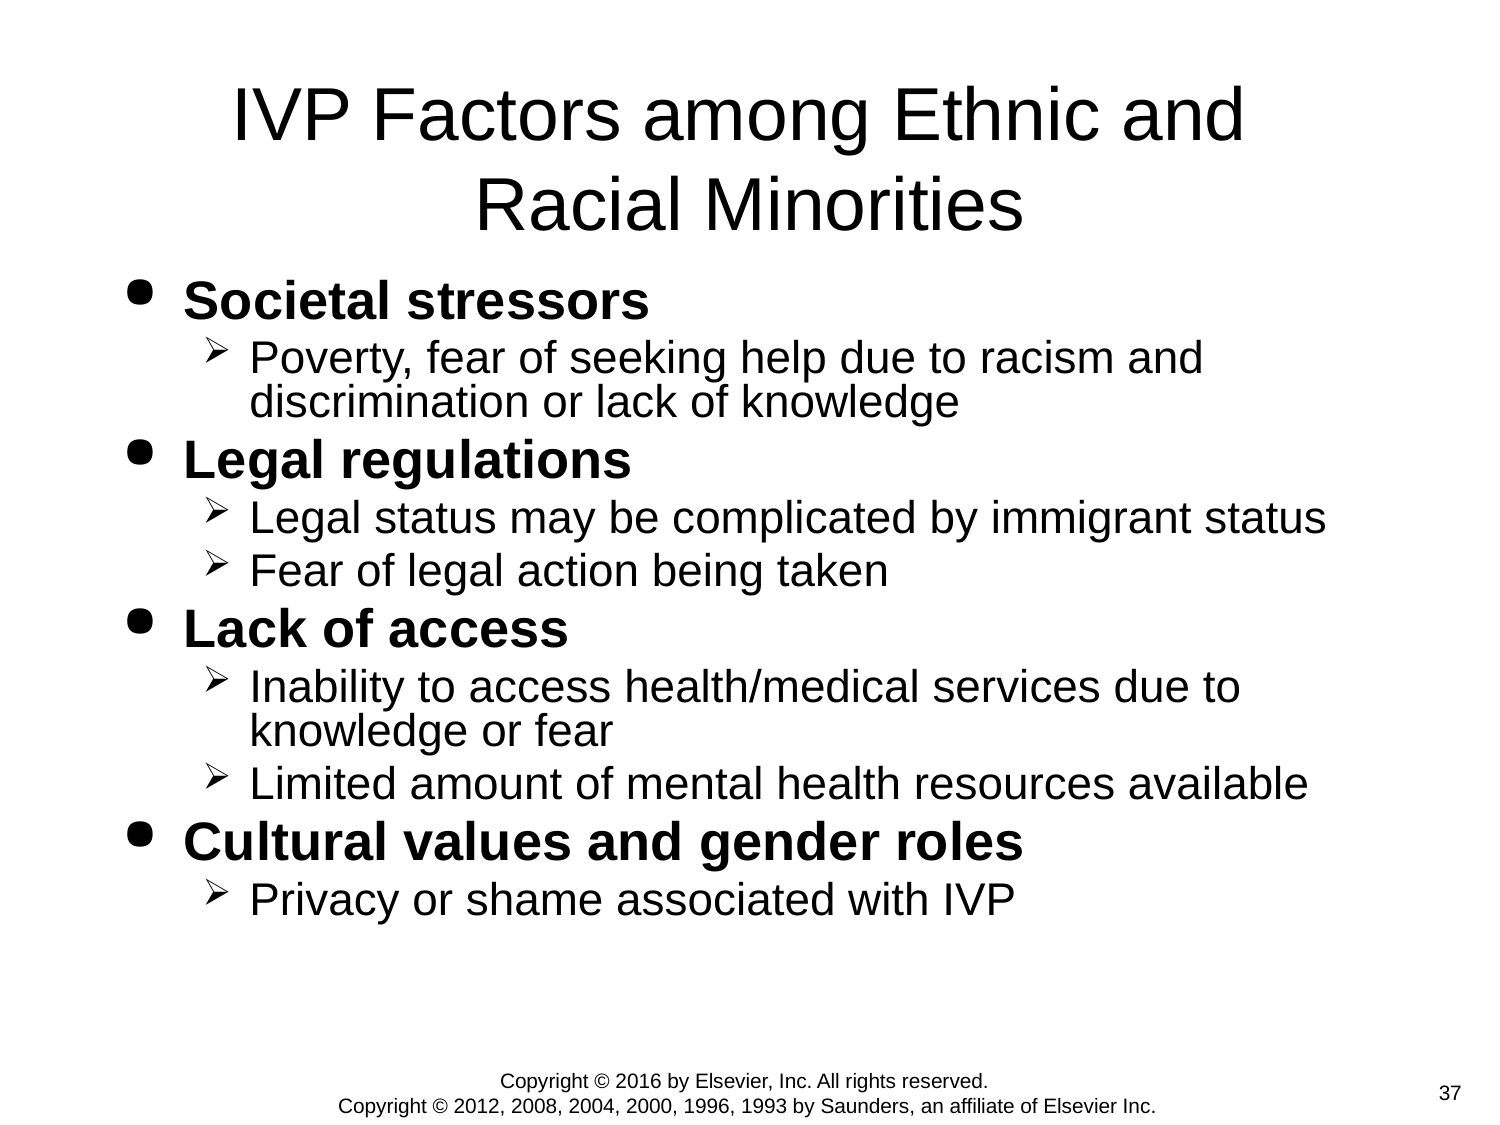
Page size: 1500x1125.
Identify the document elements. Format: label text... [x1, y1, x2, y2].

footer Copyright © 2016 by Elsevier, Inc. All rights reserved. Copyright © 2012, 2008, 2004, 2000, 1996, 1993 by Saunders, an affiliate of Elsevier Inc. [162, 1059, 1338, 1123]
title IVP Factors among Ethnic and Racial Minorities [112, 55, 1388, 256]
list Societal stressors Poverty, fear of seeking help due to racism and discrimination or lack of knowledge Legal regulations Legal status may be complicated by immigrant status Fear of legal action being taken Lack of access Inability to access health/medical services due to knowledge or fear Limited amount of mental health resources available Cultural values and gender roles Privacy or shame associated with IVP [112, 270, 1388, 1001]
slide_number 37 [1400, 1060, 1495, 1123]
